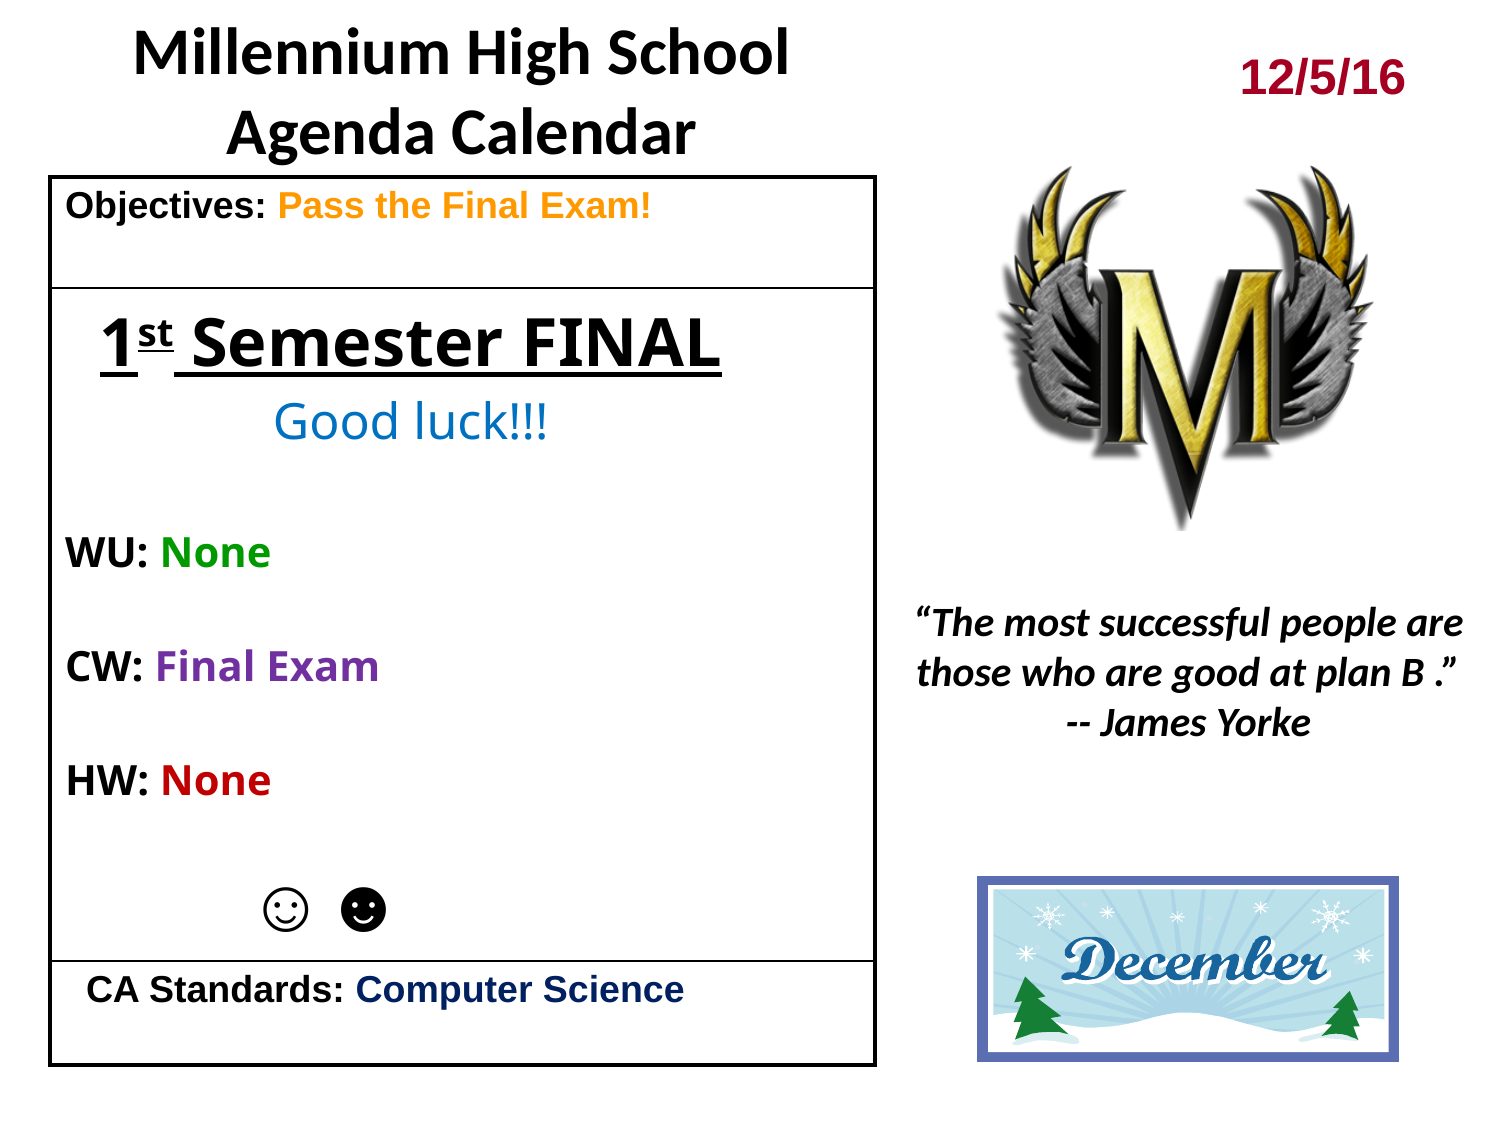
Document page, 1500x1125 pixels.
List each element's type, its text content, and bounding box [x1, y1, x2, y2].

text_box 12/5/16 [1224, 37, 1450, 113]
picture [975, 874, 1402, 1064]
text_box Millennium High School Agenda Calendar [49, 0, 875, 176]
text_box “The most successful people are those who are good at plan B .” -- James Yorke [874, 587, 1500, 753]
table_cell 1st Semester FINAL Good luck!!! WU: None CW: Final Exam HW: None ☺☻ [52, 289, 873, 960]
picture [849, 138, 1473, 531]
table_cell CA Standards: Computer Science [52, 962, 873, 1063]
table_header Objectives: Pass the Final Exam! [52, 179, 844, 287]
